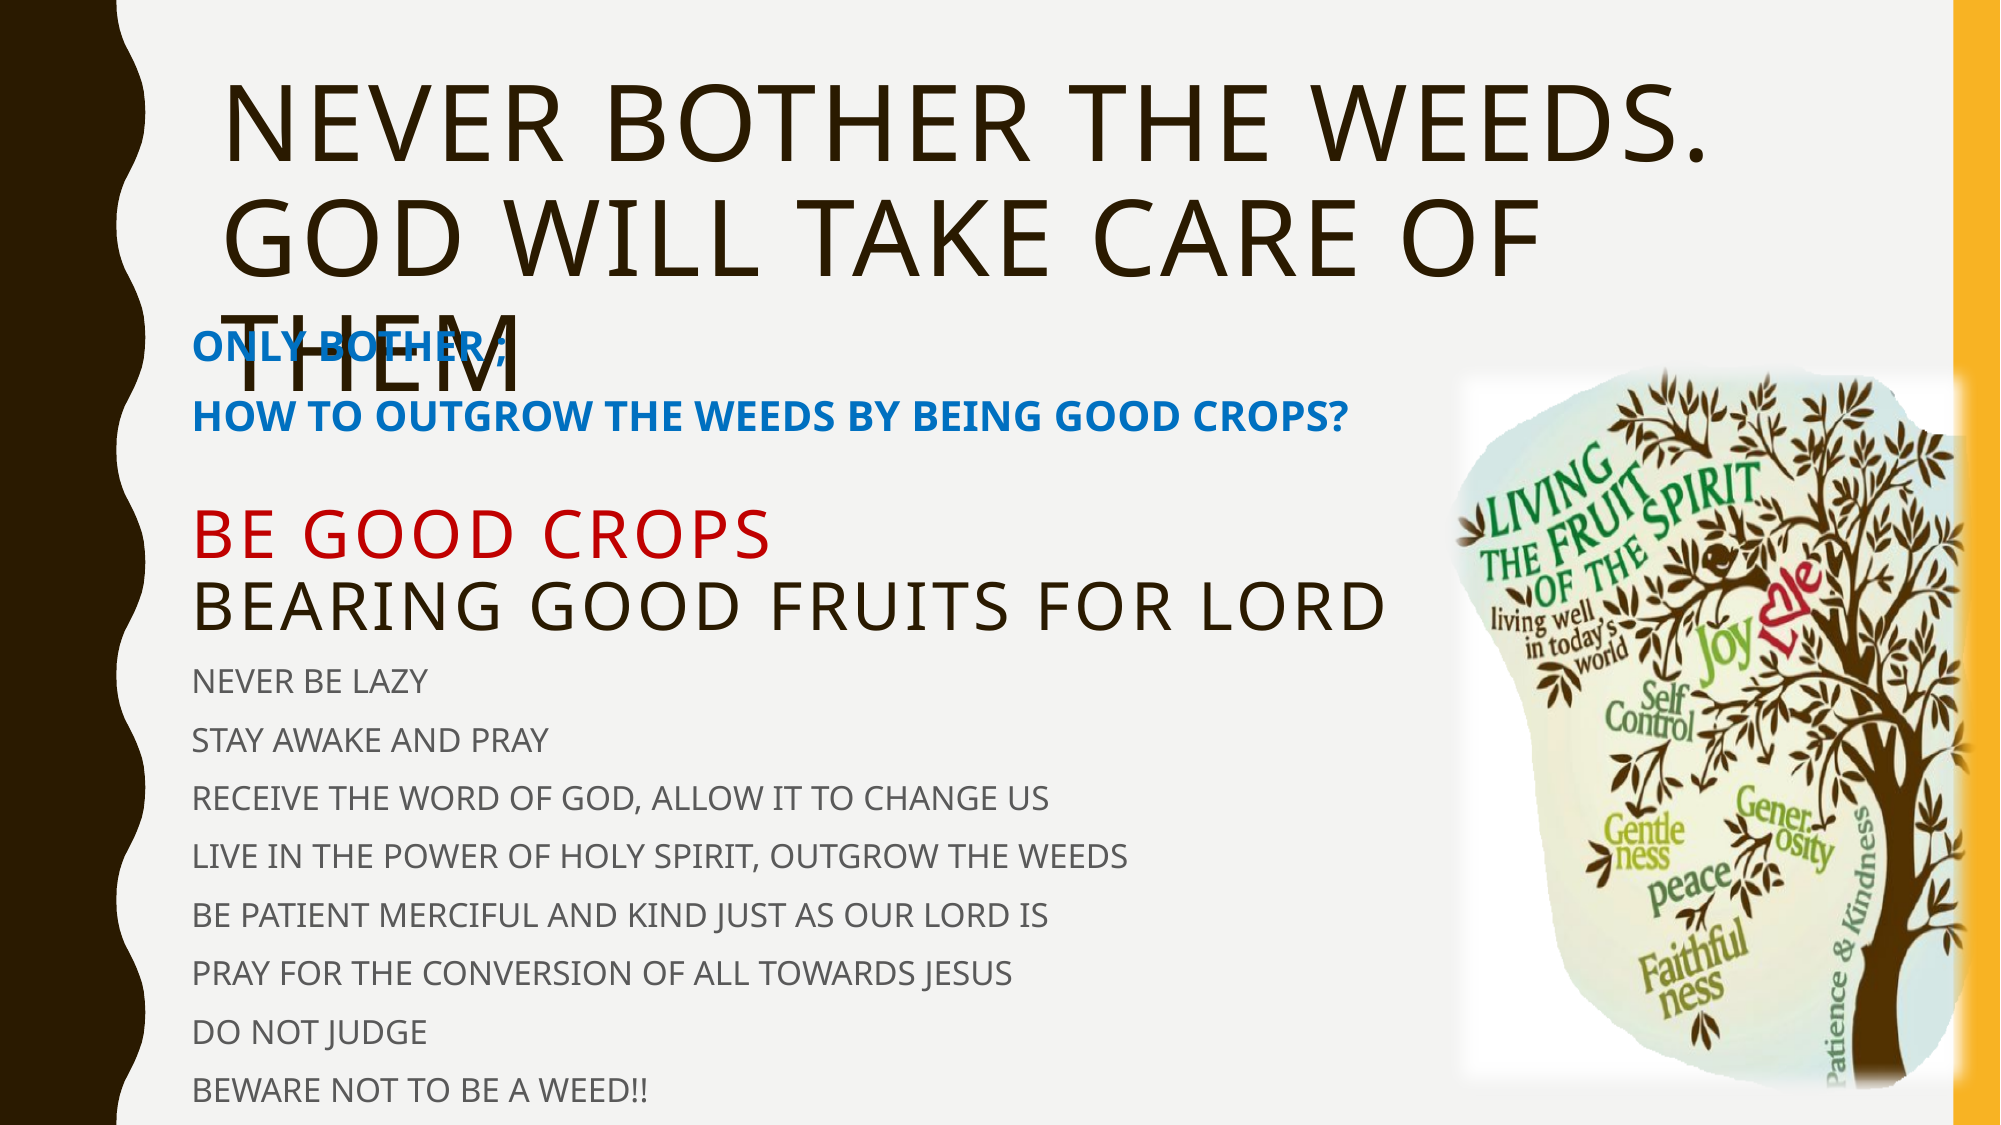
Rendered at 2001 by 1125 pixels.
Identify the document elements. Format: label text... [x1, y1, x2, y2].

picture [1444, 359, 1978, 1096]
title NEVER BOTHER THE WEEDS. GOD WILL TAKE CARE OF THEM [205, 62, 1875, 308]
text_box BE GOOD CROPS BEARING GOOD FRUITS FOR LORD [176, 493, 1444, 648]
text_box NEVER BE LAZY STAY AWAKE AND PRAY RECEIVE THE WORD OF GOD, ALLOW IT TO CHANGE US LIVE IN THE POWER OF HOLY SPIRIT, OUTGROW THE WEEDS BE PATIENT MERCIFUL AND KIND JUST AS OUR LORD IS PRAY FOR THE CONVERSION OF ALL TOWARDS JESUS DO NOT JUDGE BEWARE NOT TO BE A WEED!! [176, 648, 1444, 977]
list ONLY BOTHER ; HOW TO OUTGROW THE WEEDS BY BEING GOOD CROPS? [176, 307, 1847, 493]
